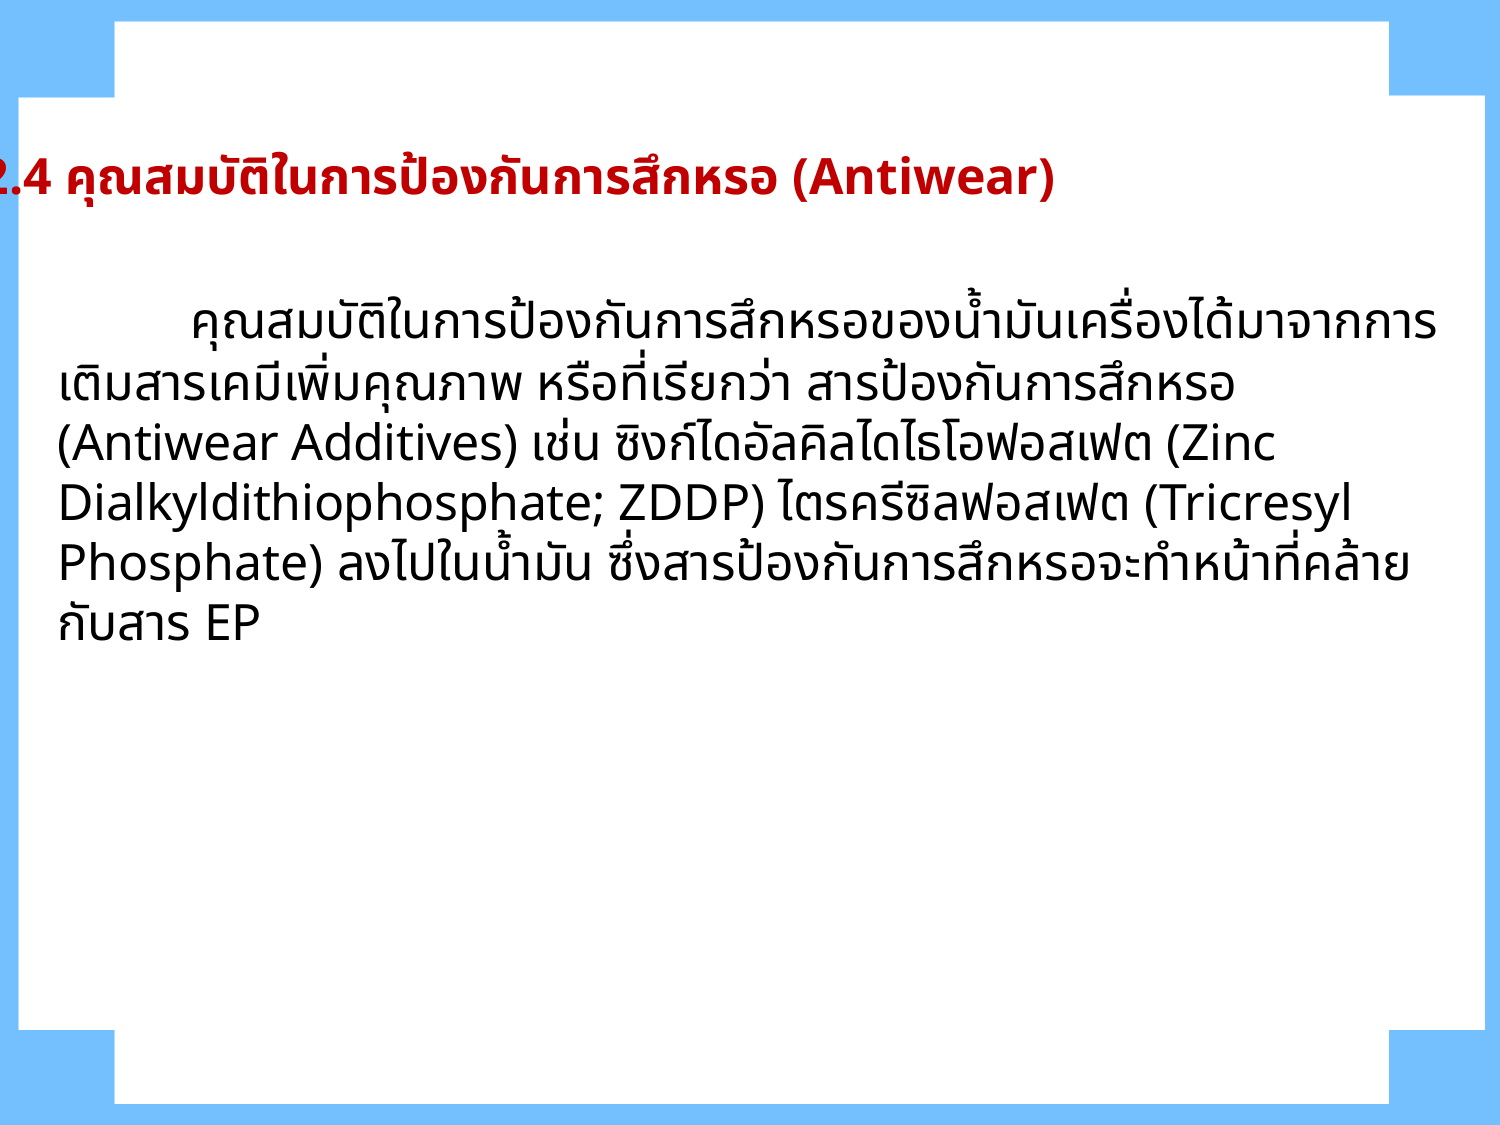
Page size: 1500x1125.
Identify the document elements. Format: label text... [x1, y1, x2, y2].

picture [0, 0, 1500, 1125]
text_box 7.2.4 คุณสมบัติในการป้องกันการสึกหรอ (Antiwear) [0, 137, 1084, 212]
text_box คุณสมบัติในการป้องกันการสึกหรอของน้ำมันเครื่องได้มาจากการเติมสารเคมีเพิ่มคุณภาพ หรือที่เรียกว่า สารป้องกันการสึกหรอ (Antiwear Additives) เช่น ซิงก์ไดอัลคิลไดไธโอฟอสเฟต (Zinc Dialkyldithiophosphate; ZDDP) ไตรครีซิลฟอสเฟต (Tricresyl Phosphate) ลงไปในน้ำมัน ซึ่งสารป้องกันการสึกหรอจะทำหน้าที่คล้ายกับสาร EP [42, 273, 1456, 658]
